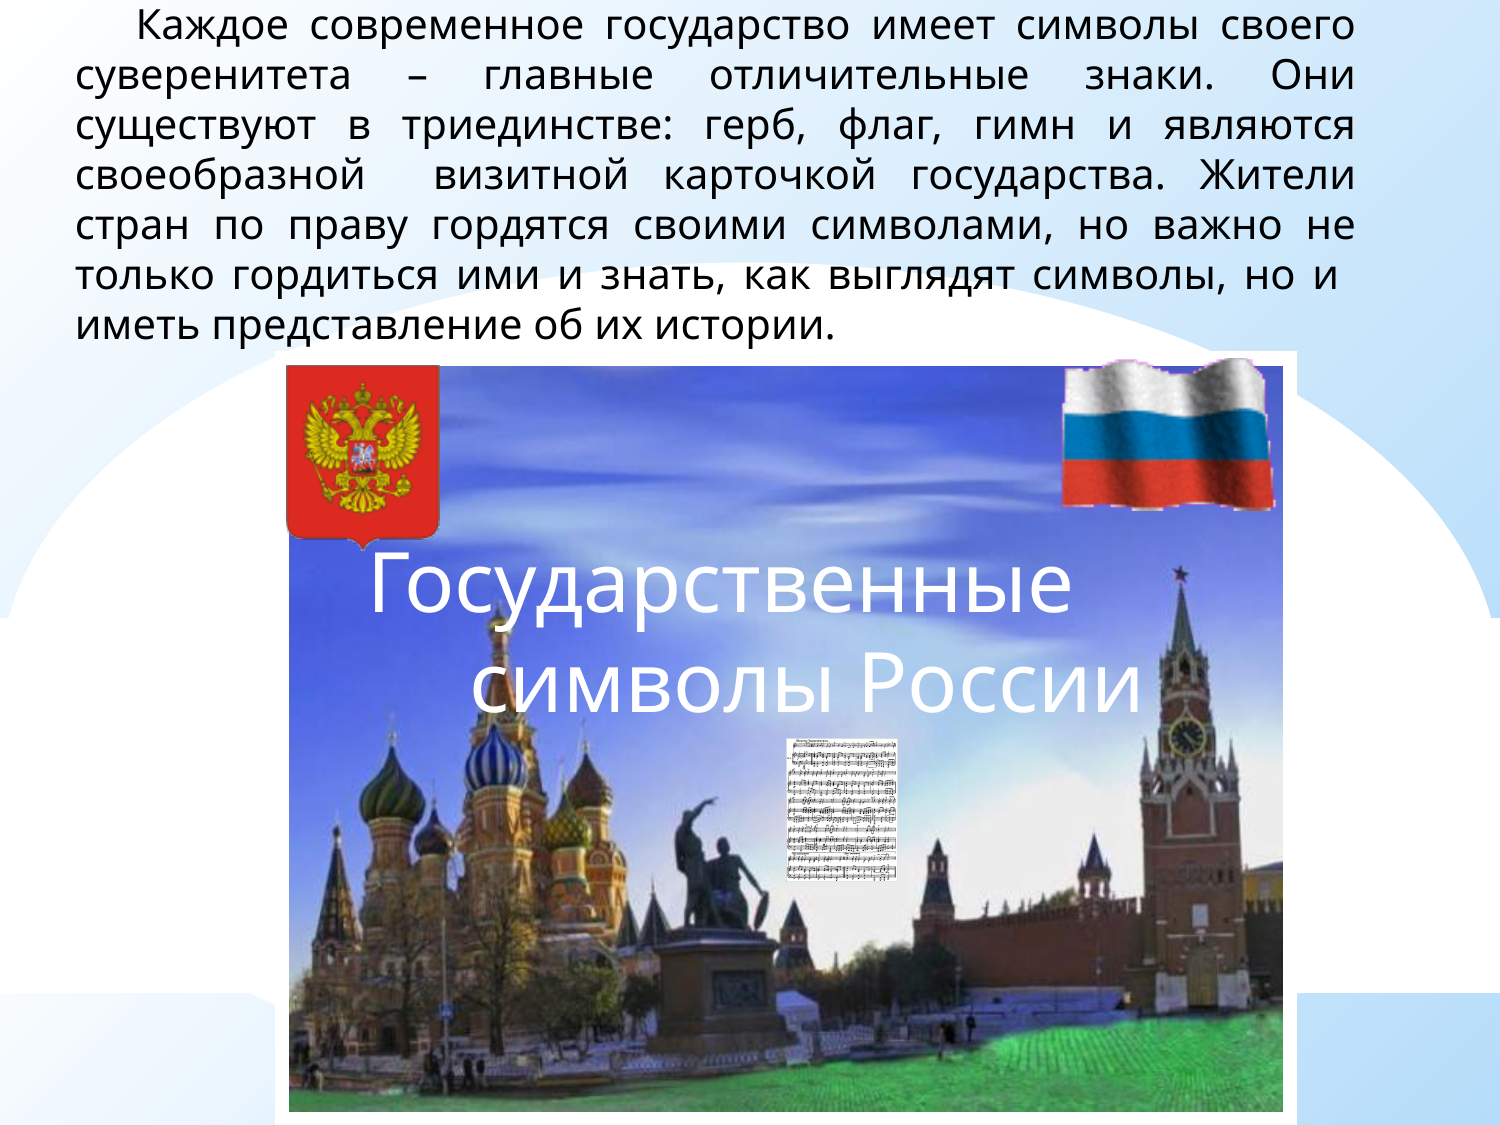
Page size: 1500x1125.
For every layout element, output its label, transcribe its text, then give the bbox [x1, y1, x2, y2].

text_box Каждое современное государство имеет символы своего суверенитета – главные отличительные знаки. Они существуют в триединстве: герб, флаг, гимн и являются своеобразной визитной карточкой государства. Жители стран по праву гордятся своими символами, но важно не только гордиться ими и знать, как выглядят символы, но и иметь представление об их истории. [60, 0, 1371, 356]
picture [285, 358, 1285, 1112]
